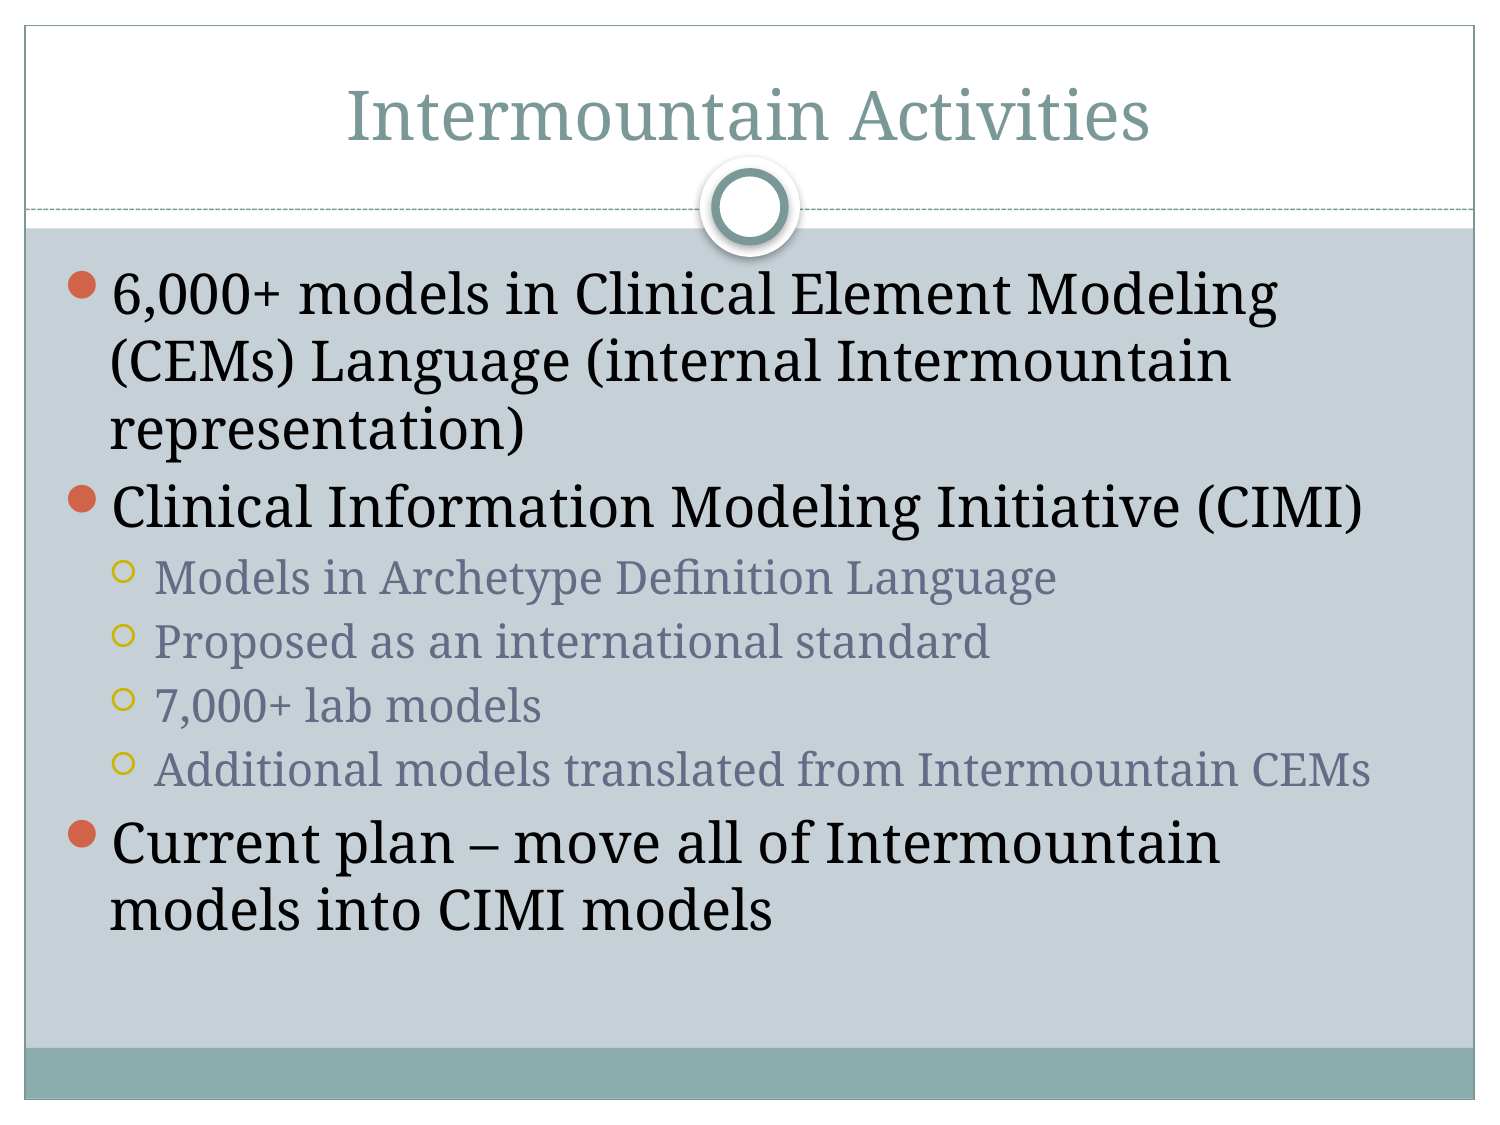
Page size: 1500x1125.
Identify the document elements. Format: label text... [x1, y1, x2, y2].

list 6,000+ models in Clinical Element Modeling (CEMs) Language (internal Intermountain representation) Clinical Information Modeling Initiative (CIMI) Models in Archetype Definition Language Proposed as an international standard 7,000+ lab models Additional models translated from Intermountain CEMs Current plan – move all of Intermountain models into CIMI models [49, 250, 1445, 1001]
title Intermountain Activities [49, 37, 1450, 162]
